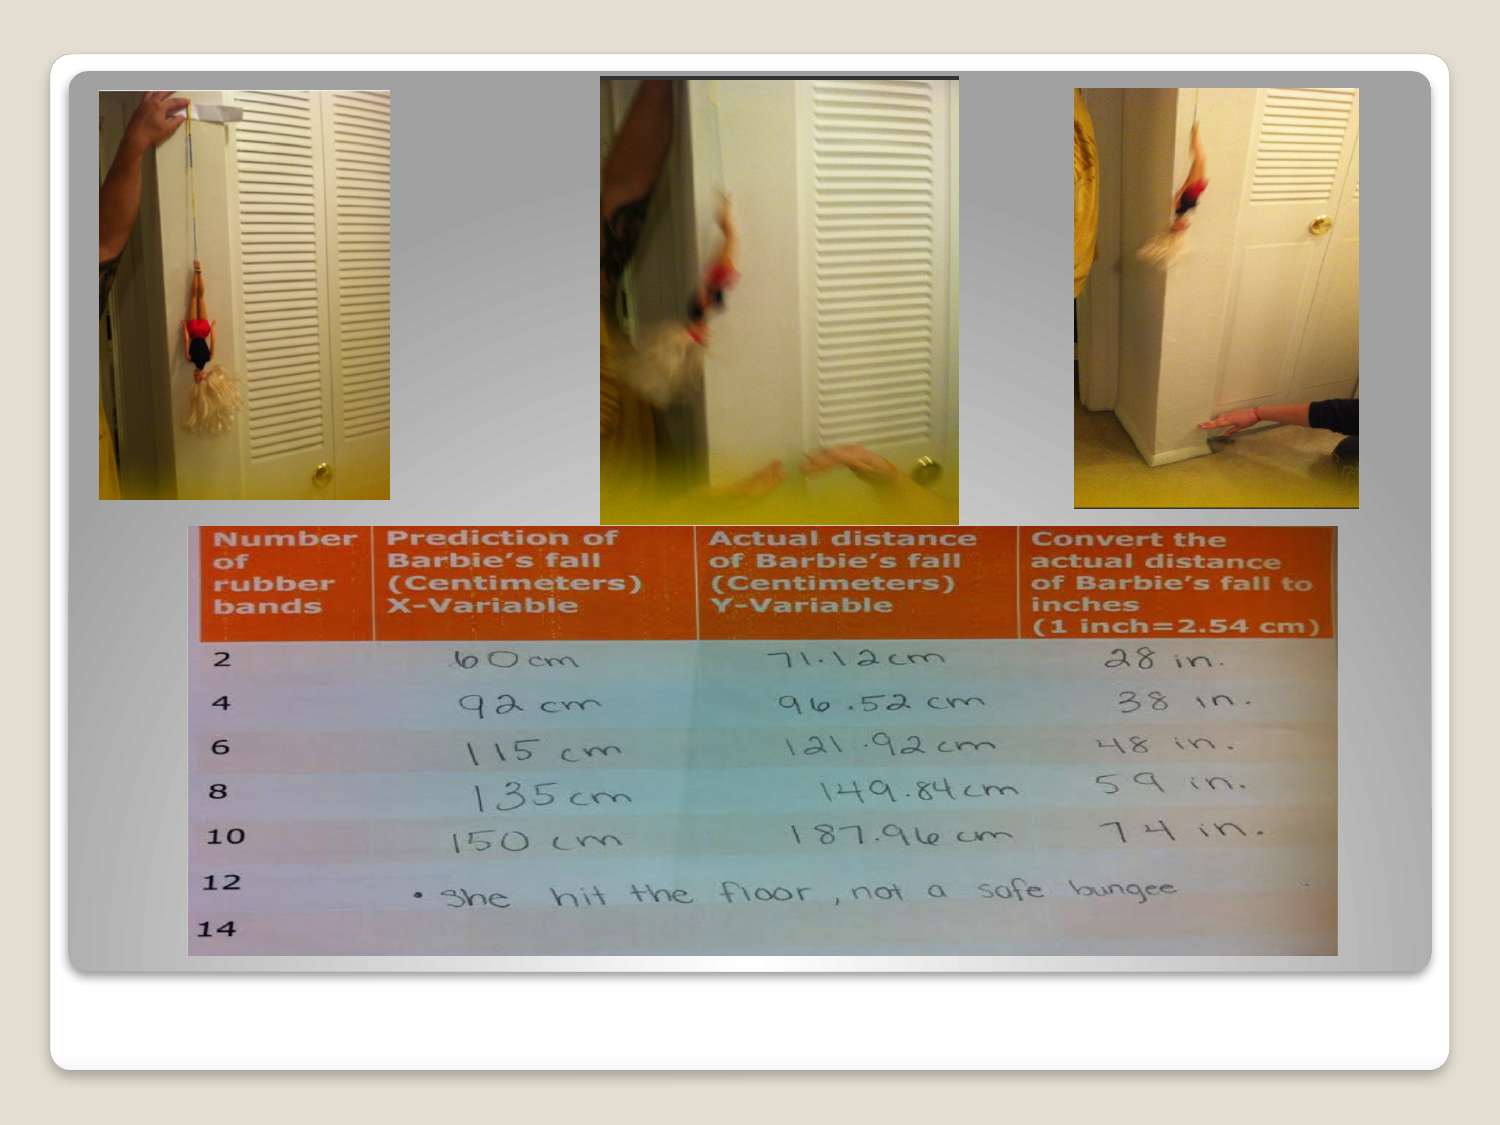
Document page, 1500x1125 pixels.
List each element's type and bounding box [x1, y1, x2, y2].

title [956, 75, 1425, 991]
picture [189, 76, 1337, 1125]
picture [1074, 88, 1359, 509]
picture [99, 90, 390, 501]
title [82, 75, 603, 991]
